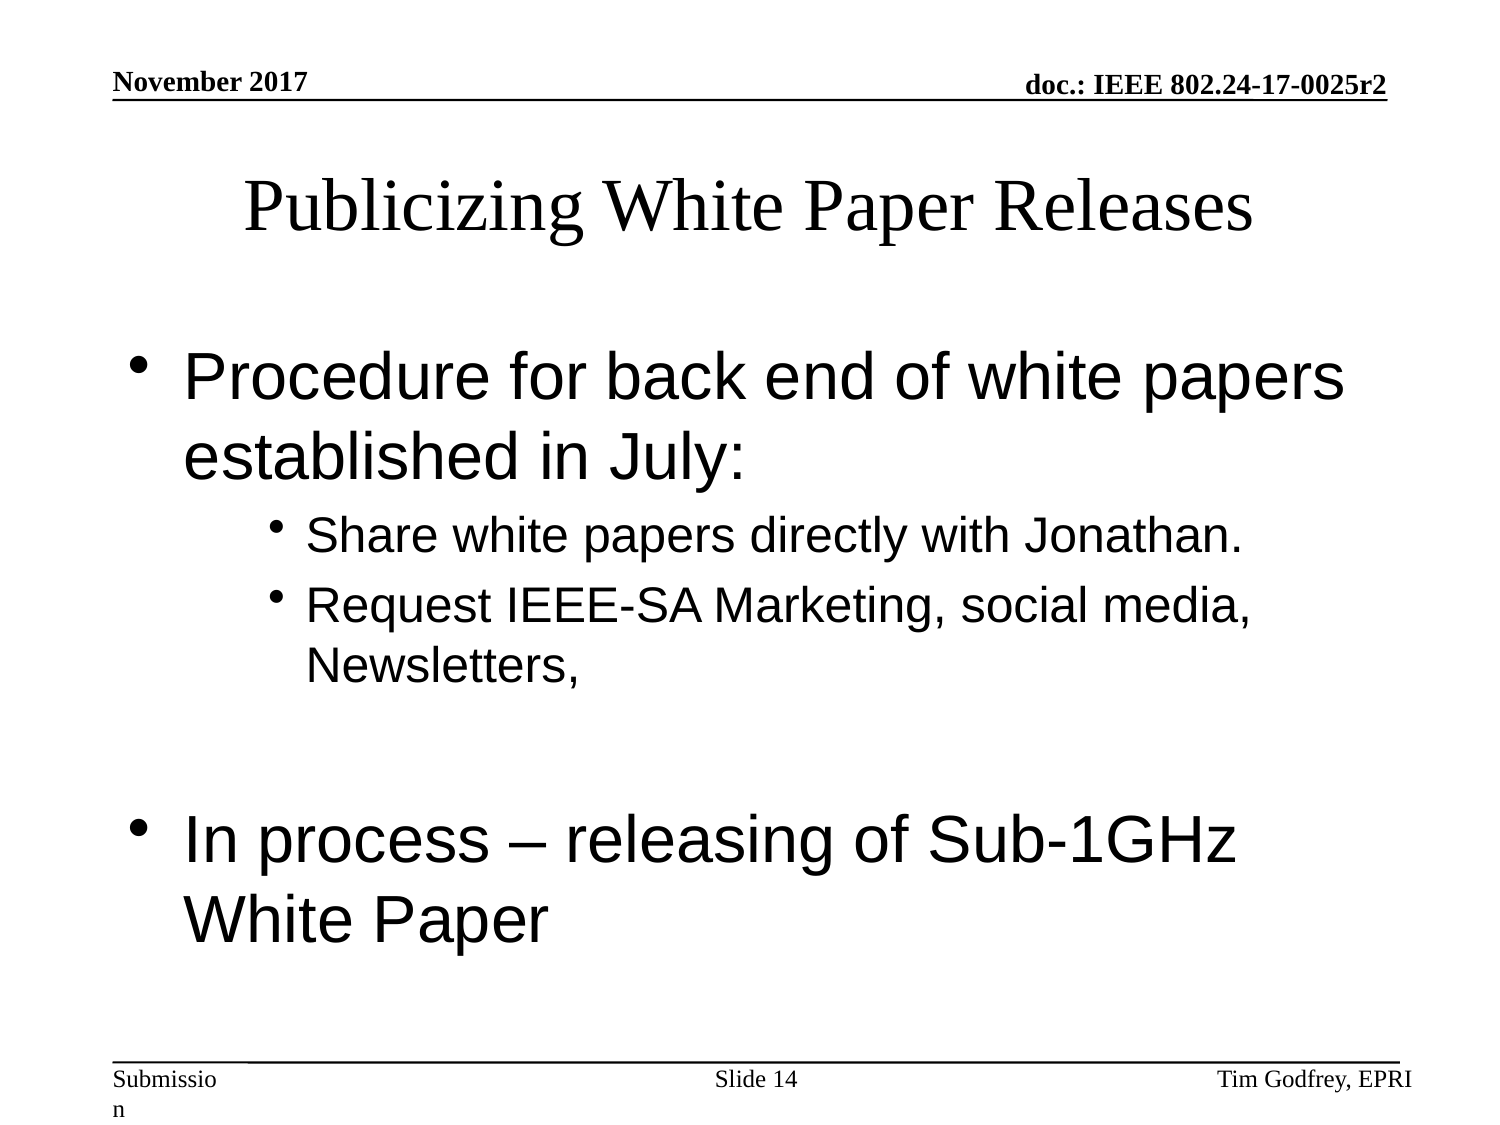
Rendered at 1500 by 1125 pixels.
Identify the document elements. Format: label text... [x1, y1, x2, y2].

list Procedure for back end of white papers established in July: Share white papers directly with Jonathan. Request IEEE-SA Marketing, social media, Newsletters, In process – releasing of Sub-1GHz White Paper [112, 324, 1388, 1000]
slide_number Slide 14 [712, 1062, 800, 1093]
footer Tim Godfrey, EPRI [900, 1062, 1413, 1093]
title Publicizing White Paper Releases [112, 112, 1388, 288]
